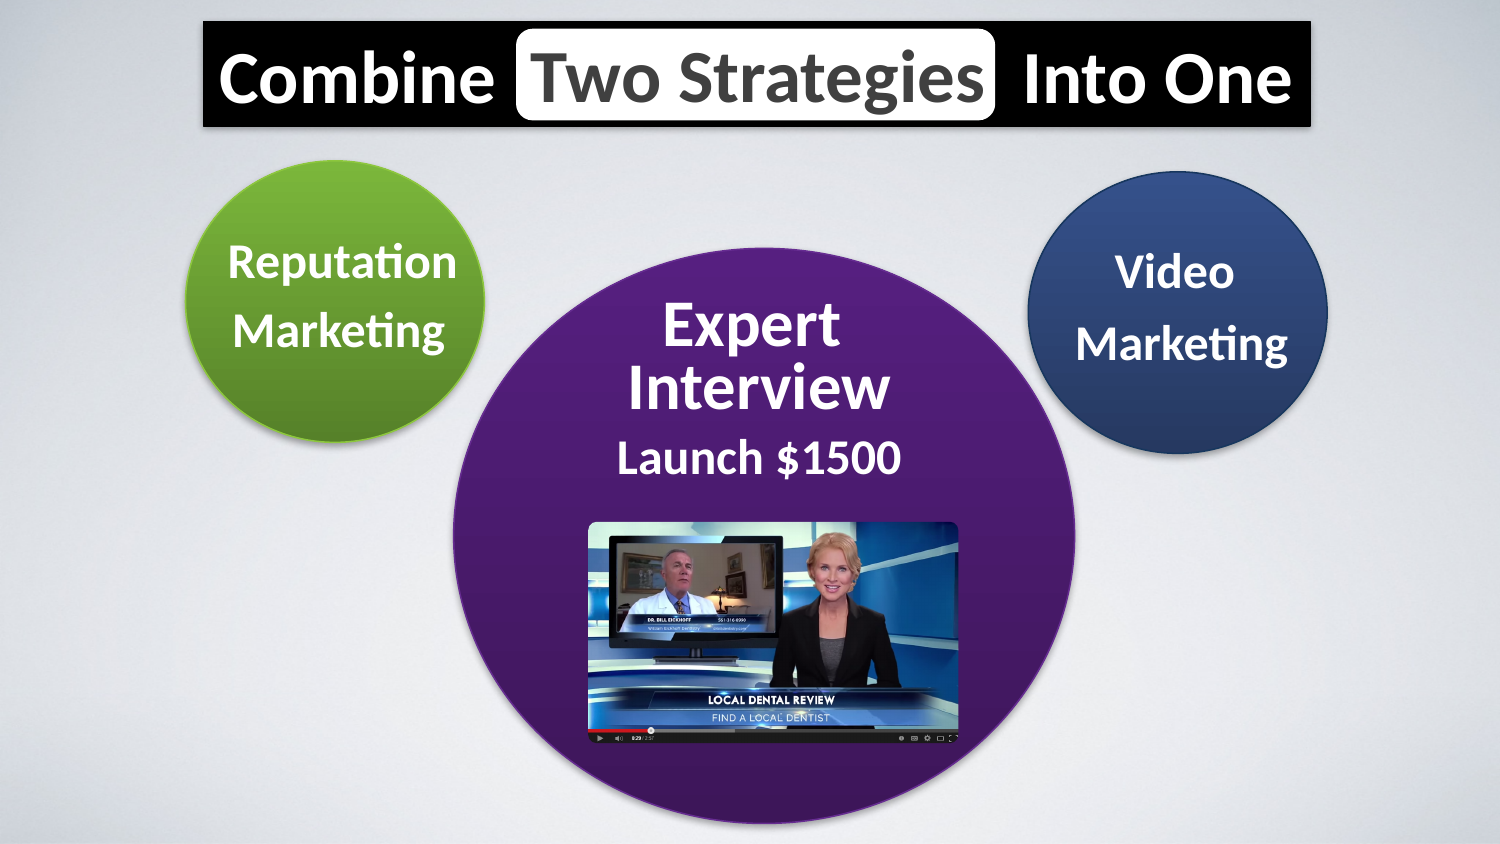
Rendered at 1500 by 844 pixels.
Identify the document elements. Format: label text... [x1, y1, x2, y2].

text_box [184, 160, 486, 444]
text_box [1027, 171, 1328, 455]
text_box [601, 247, 927, 290]
text_box Marketing [1059, 302, 1304, 378]
text_box Marketing [217, 290, 461, 365]
text_box Video [1099, 230, 1251, 306]
text_box Reputation [212, 221, 473, 297]
text_box [452, 311, 1076, 825]
text_box Combine Into One [203, 21, 1311, 127]
picture [0, 0, 1500, 844]
text_box Two Strategies [514, 20, 1002, 126]
text_box Expert Interview Launch $1500 [559, 290, 960, 493]
